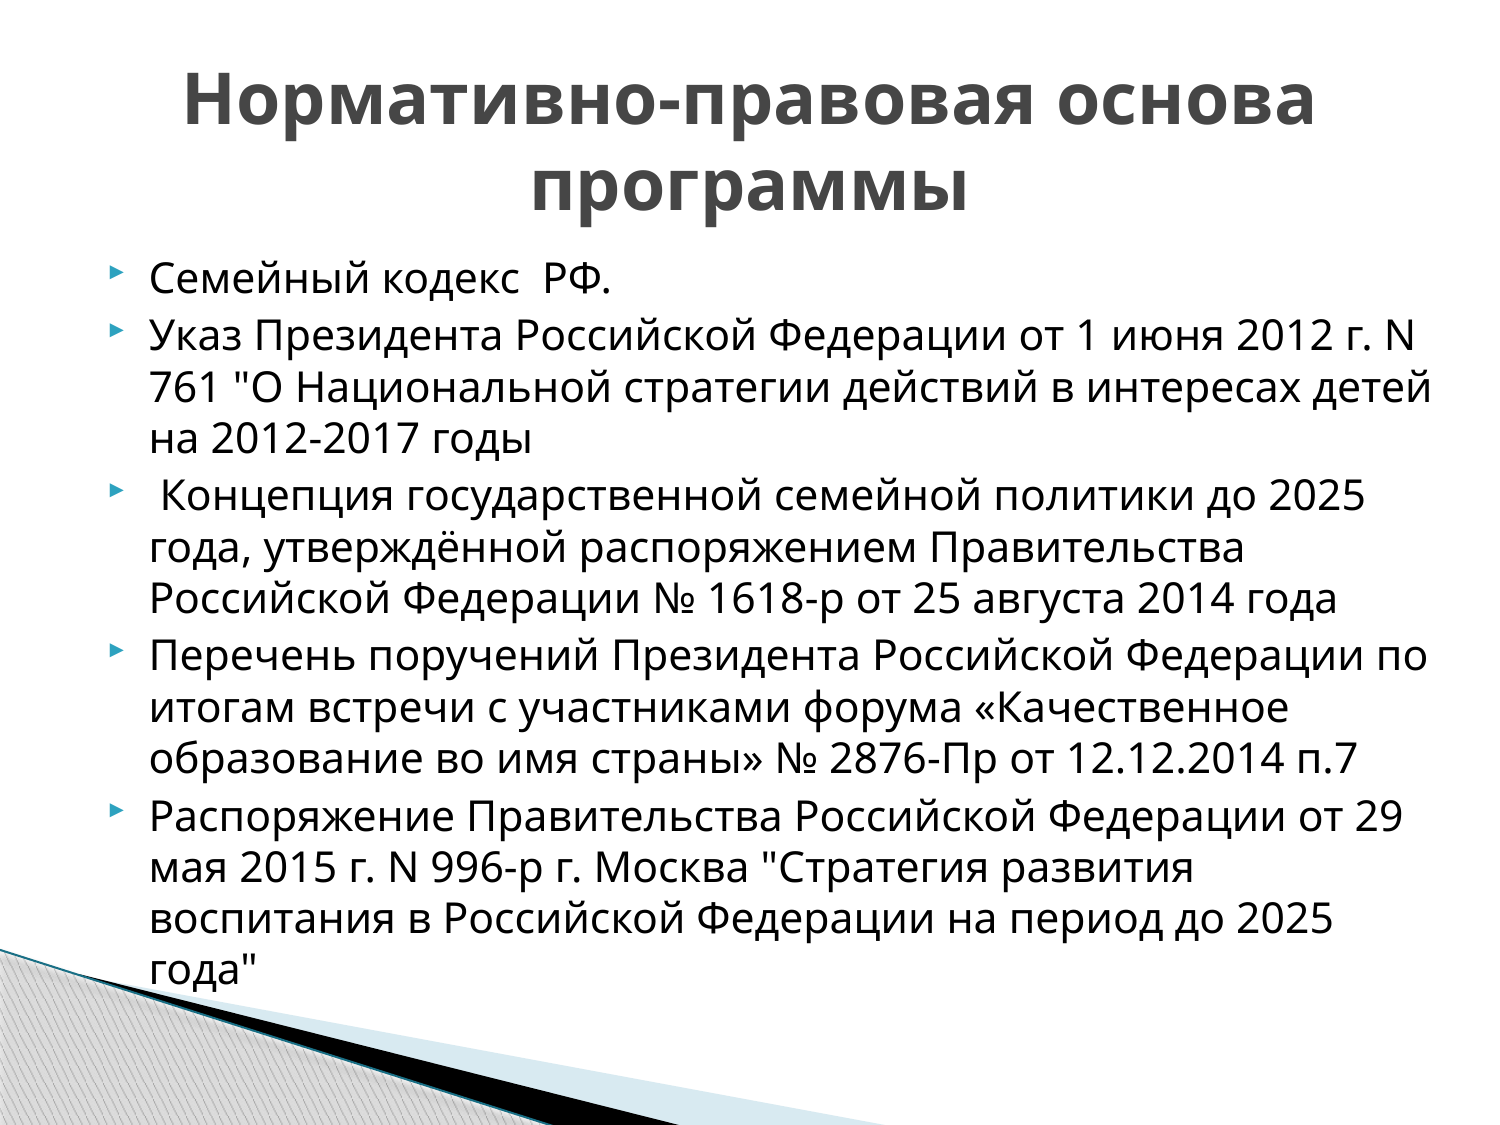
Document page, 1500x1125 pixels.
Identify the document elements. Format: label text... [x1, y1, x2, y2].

list Семейный кодекс РФ. Указ Президента Российской Федерации от 1 июня 2012 г. N 761 "О Национальной стратегии действий в интересах детей на 2012-2017 годы Концепция государственной семейной политики до 2025 года, утверждённой распоряжением Правительства Российской Федерации № 1618-р от 25 августа 2014 года Перечень поручений Президента Российской Федерации по итогам встречи с участниками форума «Качественное образование во имя страны» № 2876-Пр от 12.12.2014 п.7 Распоряжение Правительства Российской Федерации от 29 мая 2015 г. N 996-р г. Москва "Стратегия развития воспитания в Российской Федерации на период до 2025 года" [75, 243, 1450, 1013]
title Нормативно-правовая основа программы [75, 45, 1425, 233]
